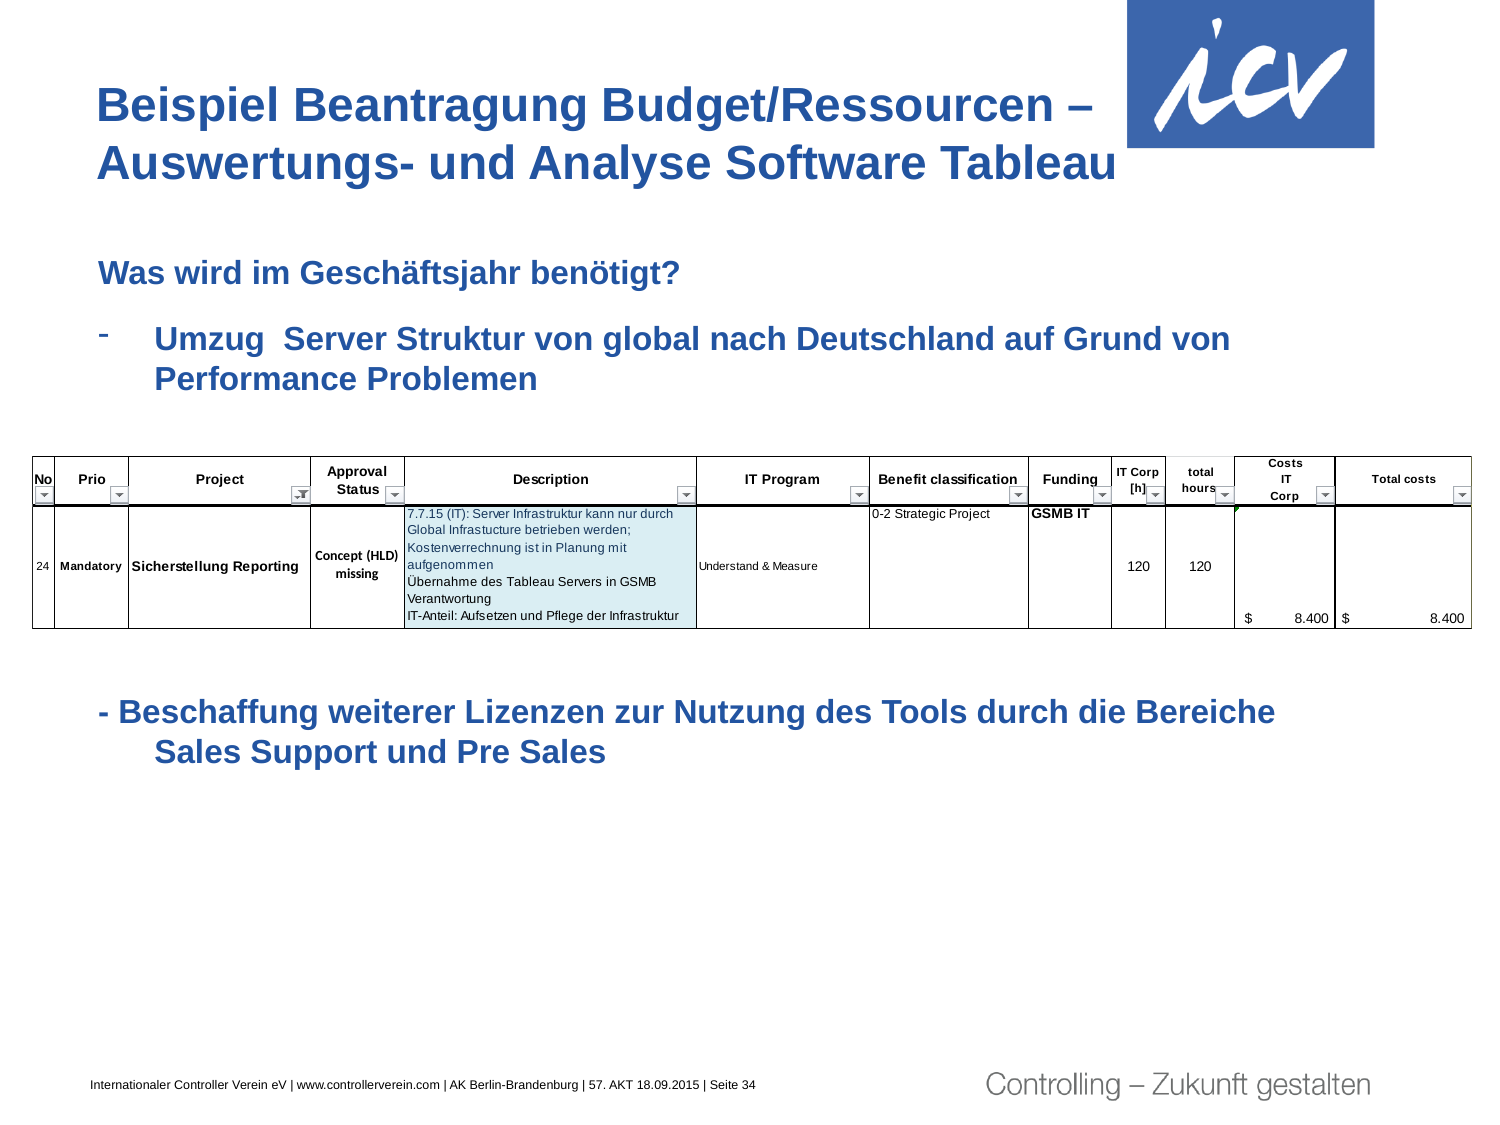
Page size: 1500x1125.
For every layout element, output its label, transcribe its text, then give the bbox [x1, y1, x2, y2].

picture [986, 1071, 1370, 1101]
picture [31, 455, 1473, 630]
list Was wird im Geschäftsjahr benötigt? Umzug Server Struktur von global nach Deutschland auf Grund von Performance Problemen - Beschaffung weiterer Lizenzen zur Nutzung des Tools durch die Bereiche Sales Support und Pre Sales [83, 638, 1359, 1035]
list Was wird im Geschäftsjahr benötigt? Umzug Server Struktur von global nach Deutschland auf Grund von Performance Problemen - Beschaffung weiterer Lizenzen zur Nutzung des Tools durch die Bereiche Sales Support und Pre Sales [83, 243, 1359, 454]
title Beispiel Beantragung Budget/Ressourcen – Auswertungs- und Analyse Software Tableau [81, 66, 1219, 208]
picture [1126, 0, 1375, 149]
